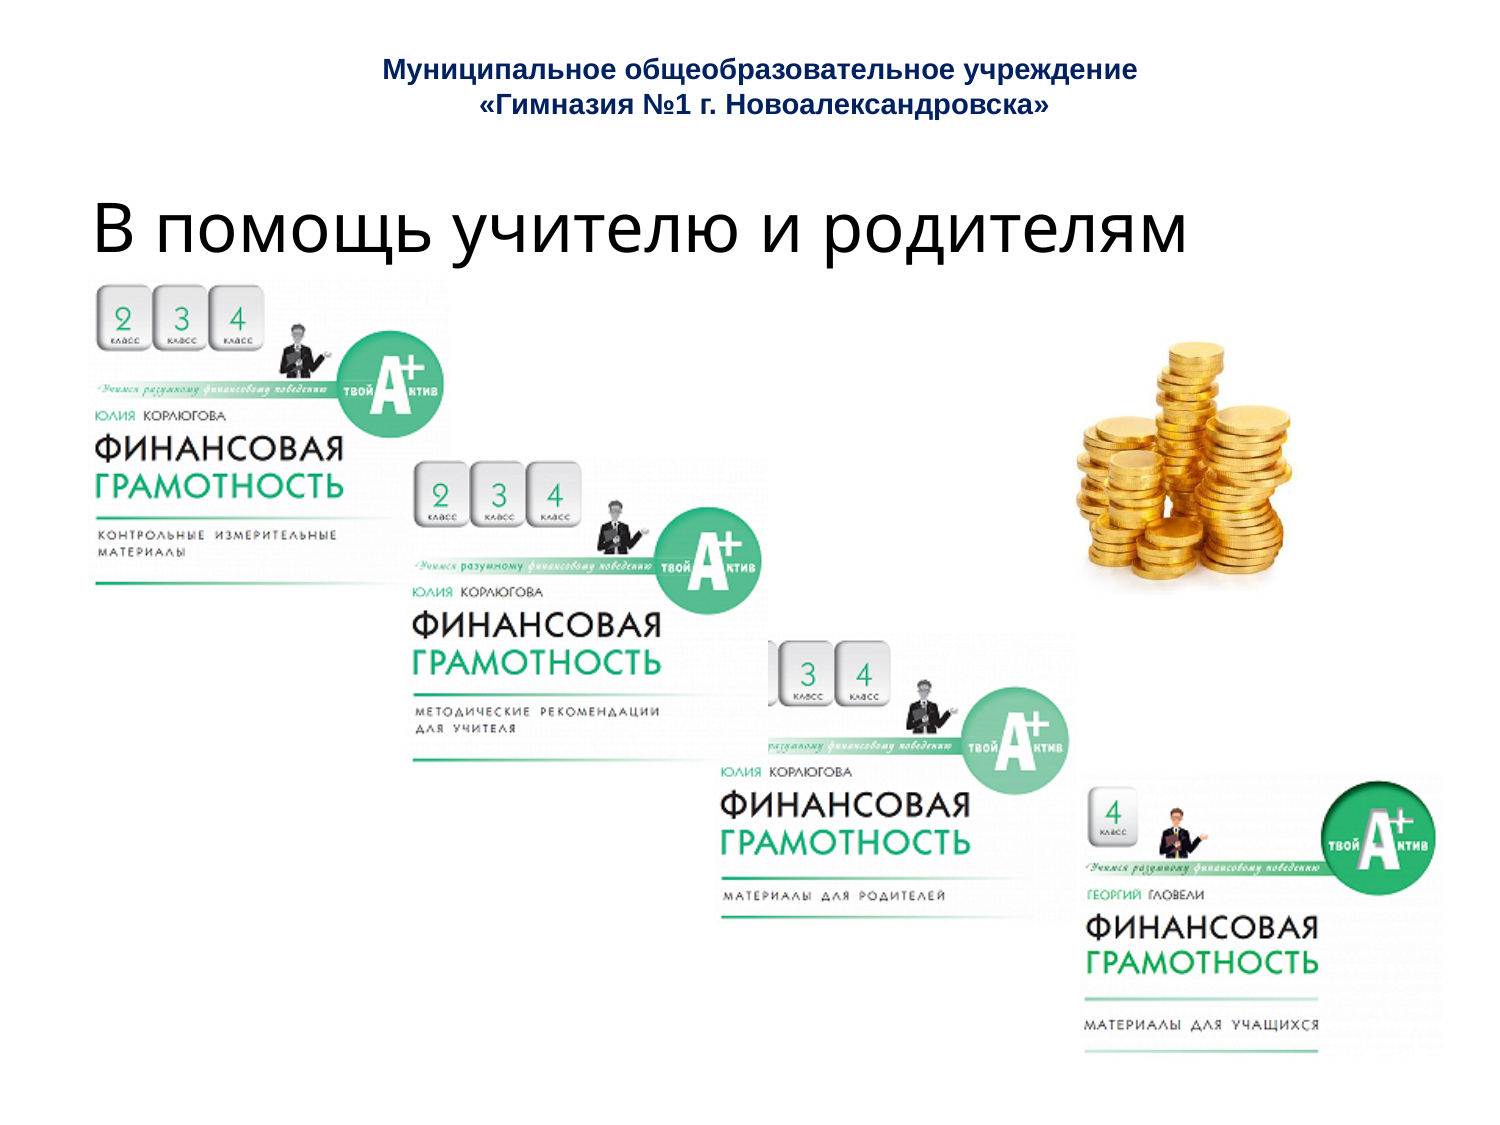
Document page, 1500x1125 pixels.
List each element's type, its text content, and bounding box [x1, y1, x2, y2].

picture [1080, 774, 1442, 1059]
picture [1021, 325, 1359, 595]
text_box В помощь учителю и родителям [76, 137, 1427, 313]
text_box Муниципальное общеобразовательное учреждение «Гимназия №1 г. Новоалександровска» [59, 42, 1459, 128]
picture [88, 278, 1076, 925]
